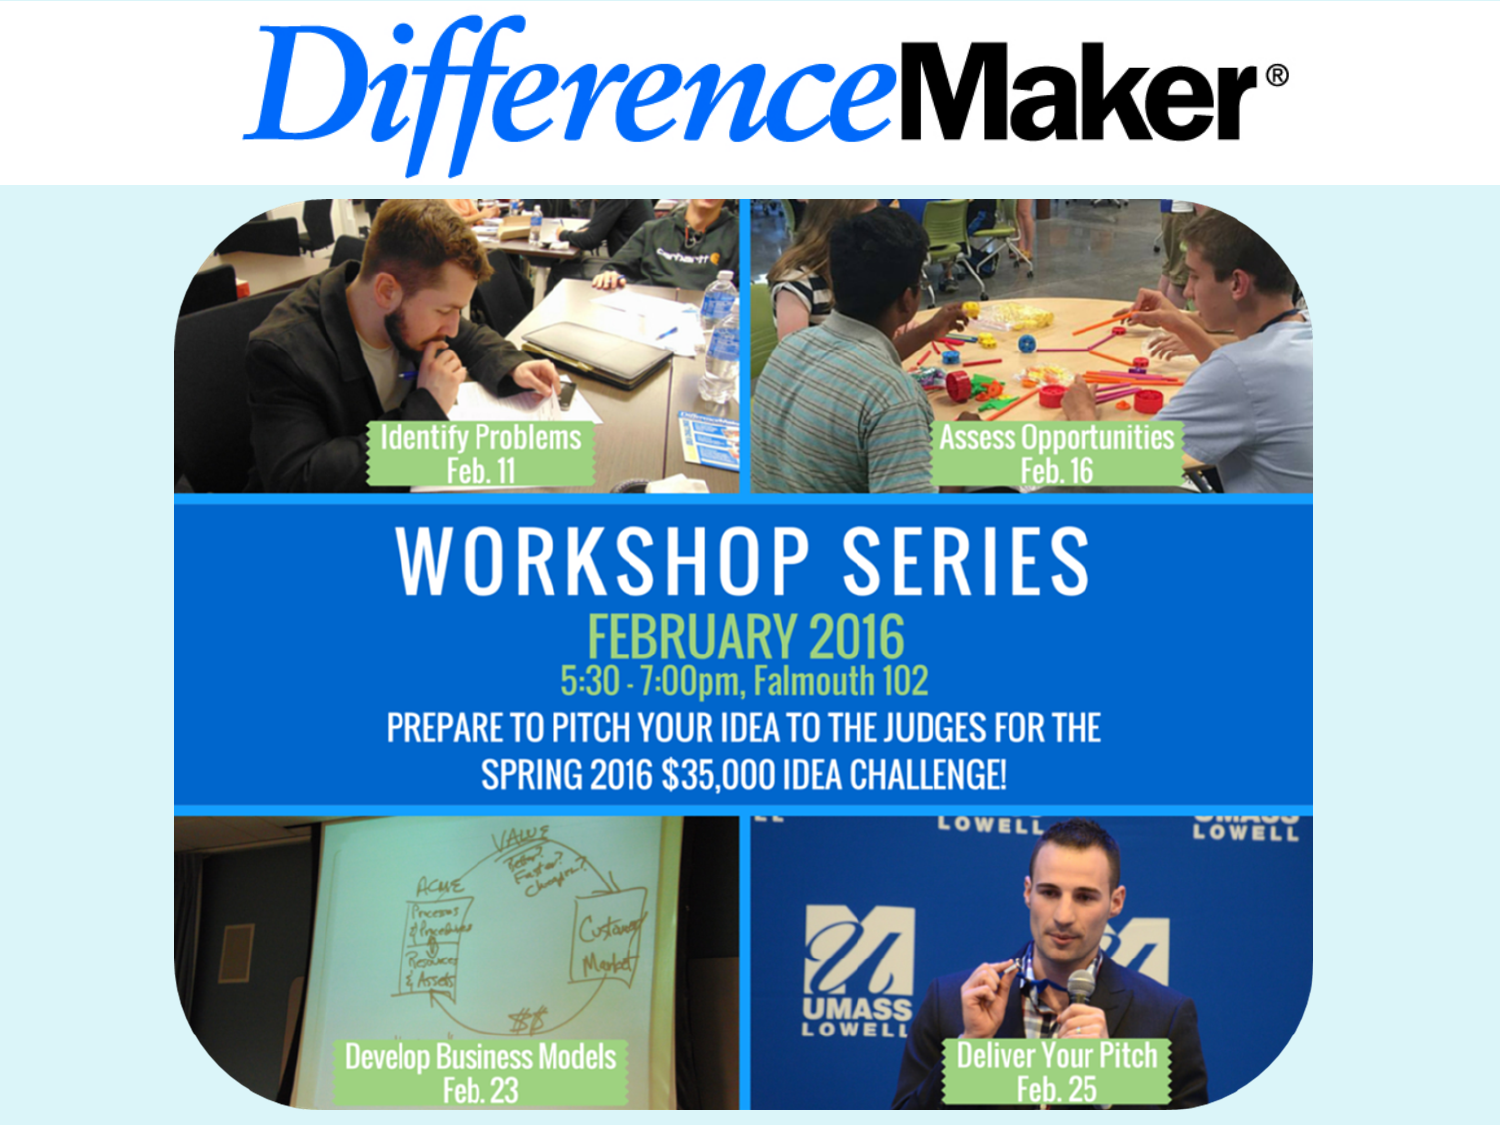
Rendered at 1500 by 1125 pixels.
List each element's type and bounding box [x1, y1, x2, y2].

picture [0, 1, 1500, 185]
picture [174, 199, 1313, 1111]
